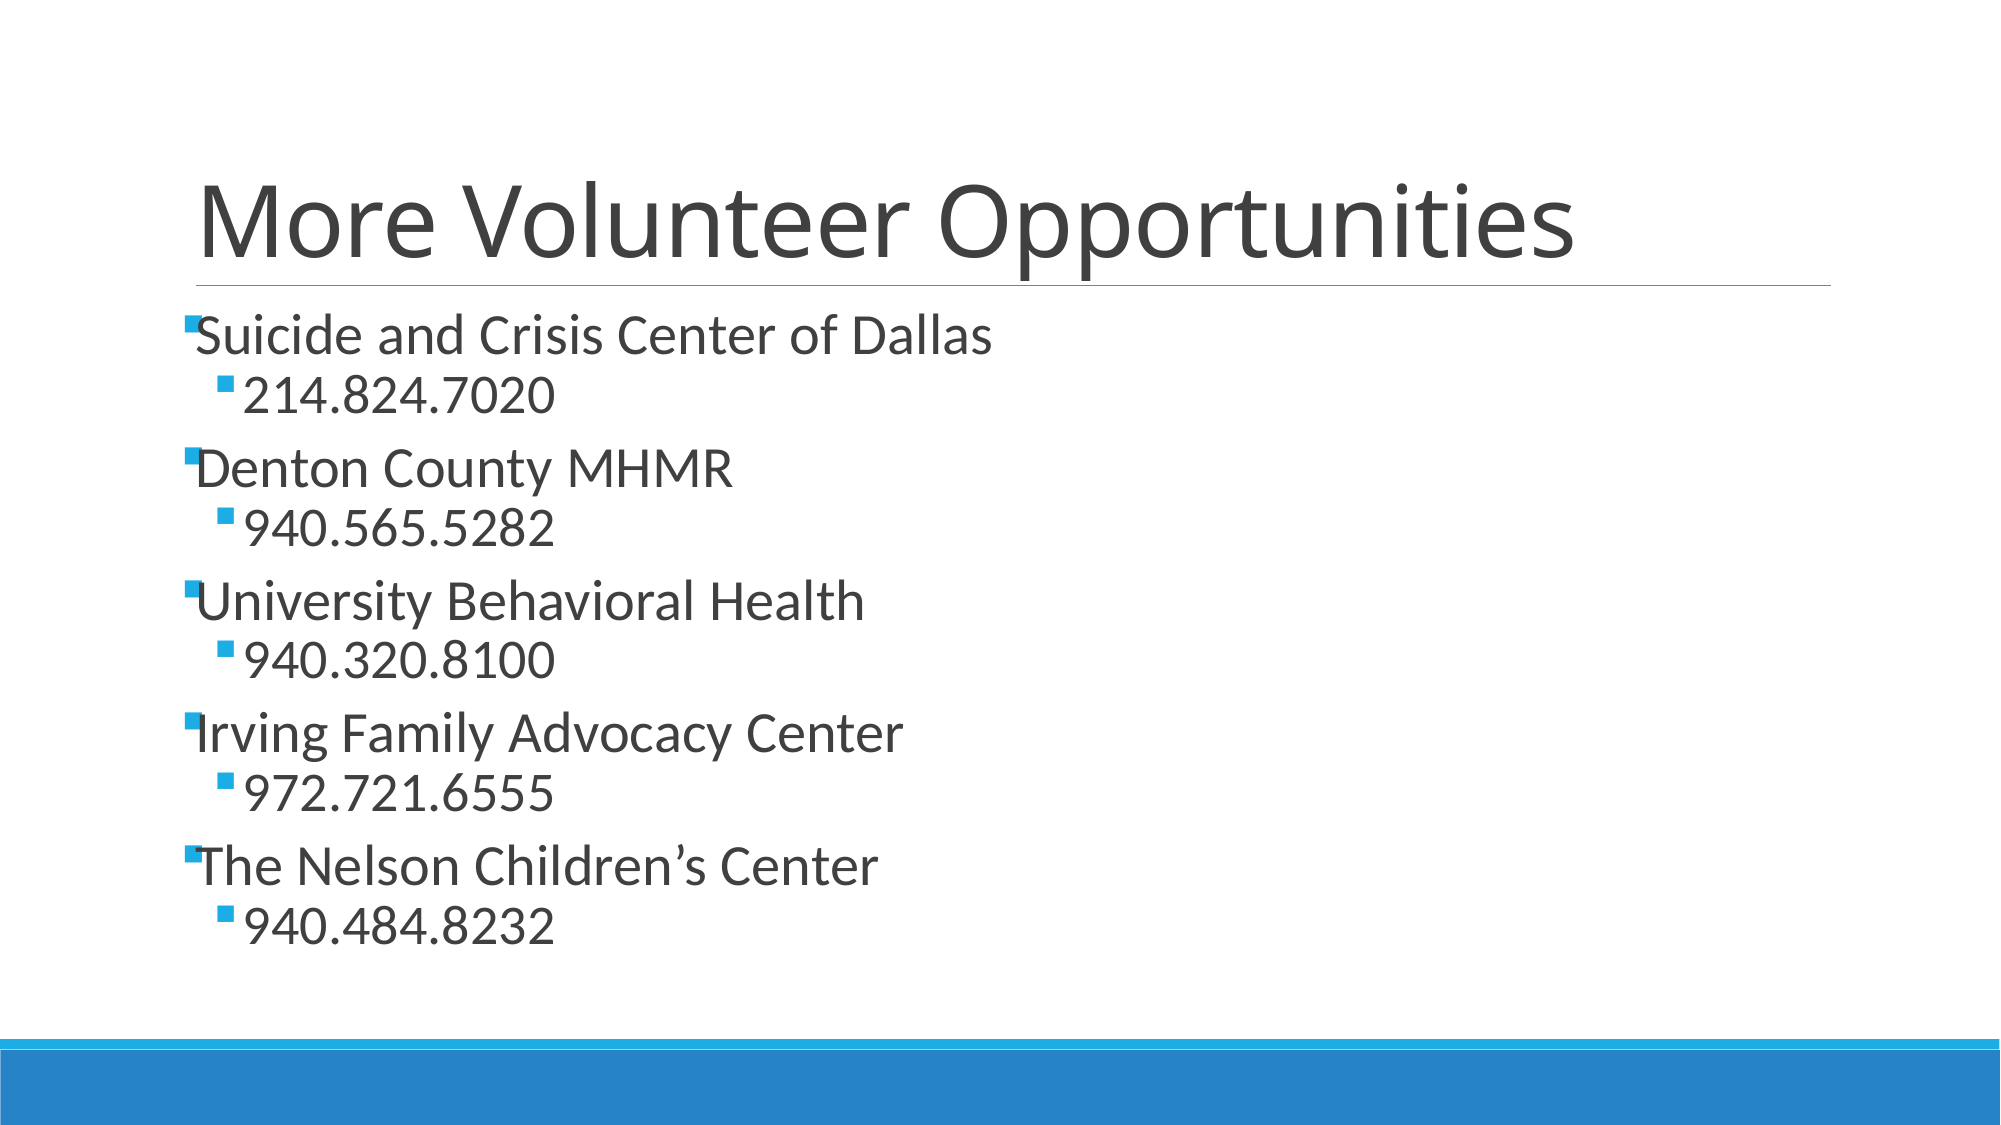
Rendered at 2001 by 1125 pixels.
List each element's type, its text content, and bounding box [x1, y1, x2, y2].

list Suicide and Crisis Center of Dallas 214.824.7020 Denton County MHMR 940.565.5282 University Behavioral Health 940.320.8100 Irving Family Advocacy Center 972.721.6555 The Nelson Children’s Center 940.484.8232 [180, 302, 1830, 963]
title More Volunteer Opportunities [180, 47, 1830, 285]
